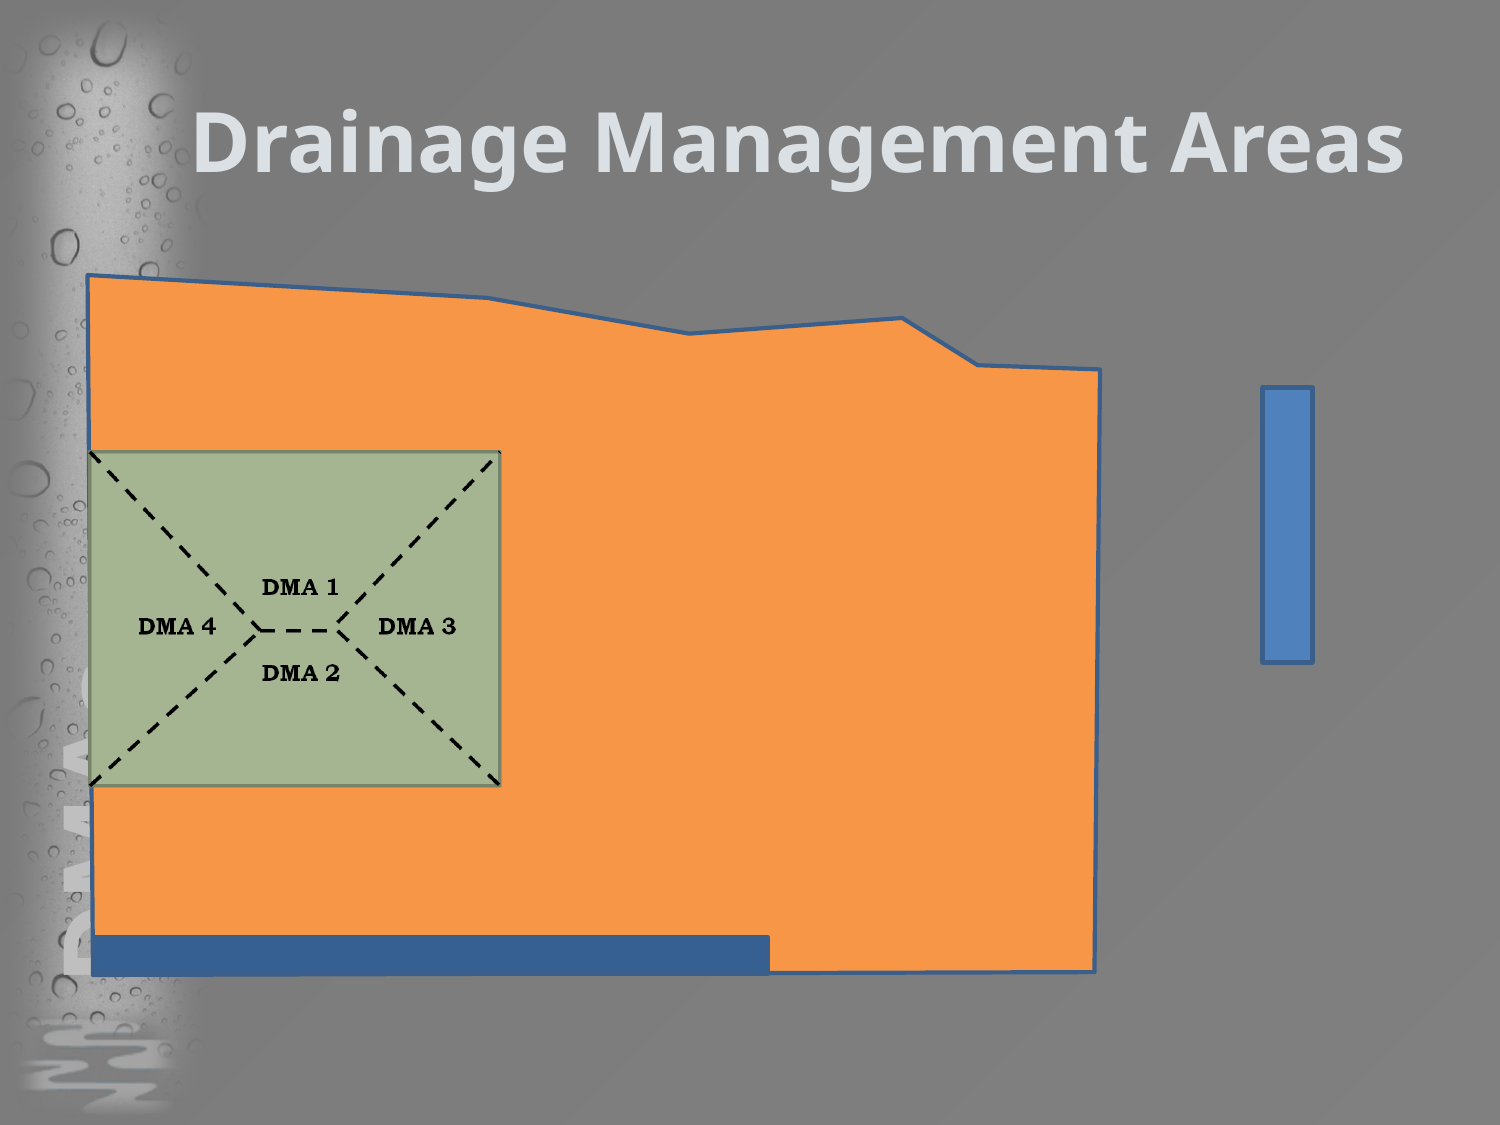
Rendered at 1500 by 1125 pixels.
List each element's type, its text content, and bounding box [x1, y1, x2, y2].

text_box [91, 935, 770, 976]
picture [87, 449, 502, 788]
title Drainage Management Areas [174, 45, 1425, 233]
text_box DMAs [24, 100, 175, 1000]
text_box [85, 272, 1103, 978]
text_box [1260, 385, 1315, 665]
